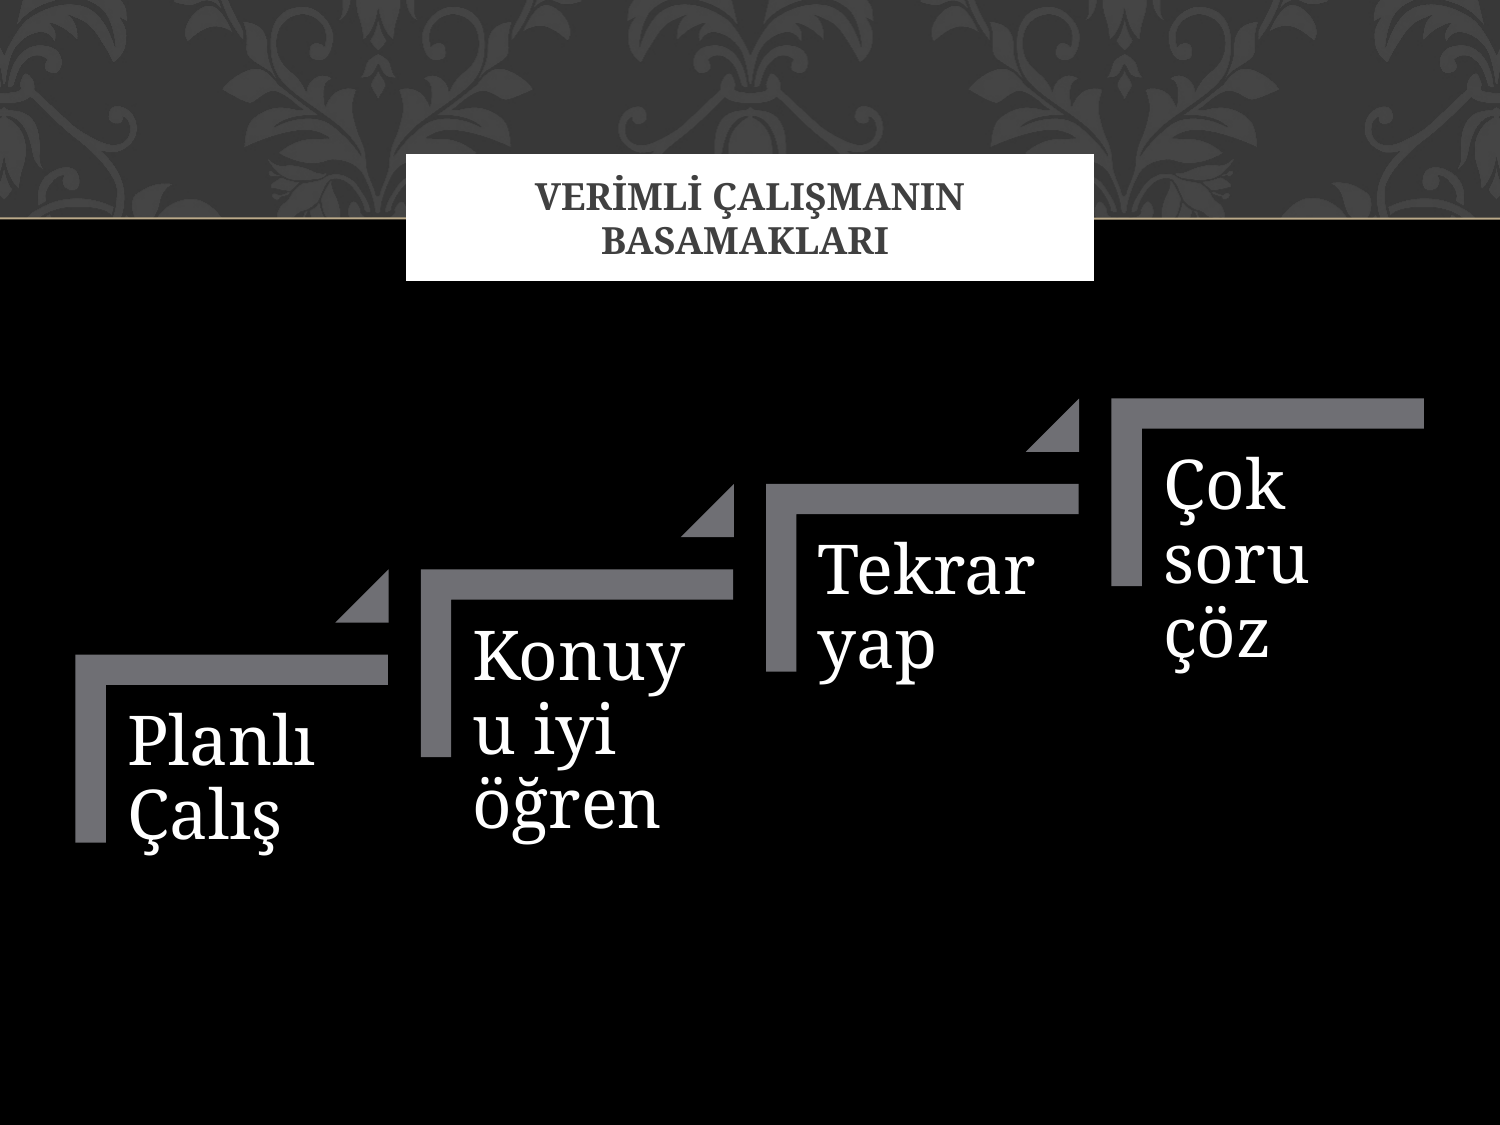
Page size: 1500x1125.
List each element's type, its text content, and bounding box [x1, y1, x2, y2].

title VERİMLİ ÇALIŞMANIN BASAMAKLARI [406, 154, 1094, 281]
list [74, 331, 1426, 1001]
